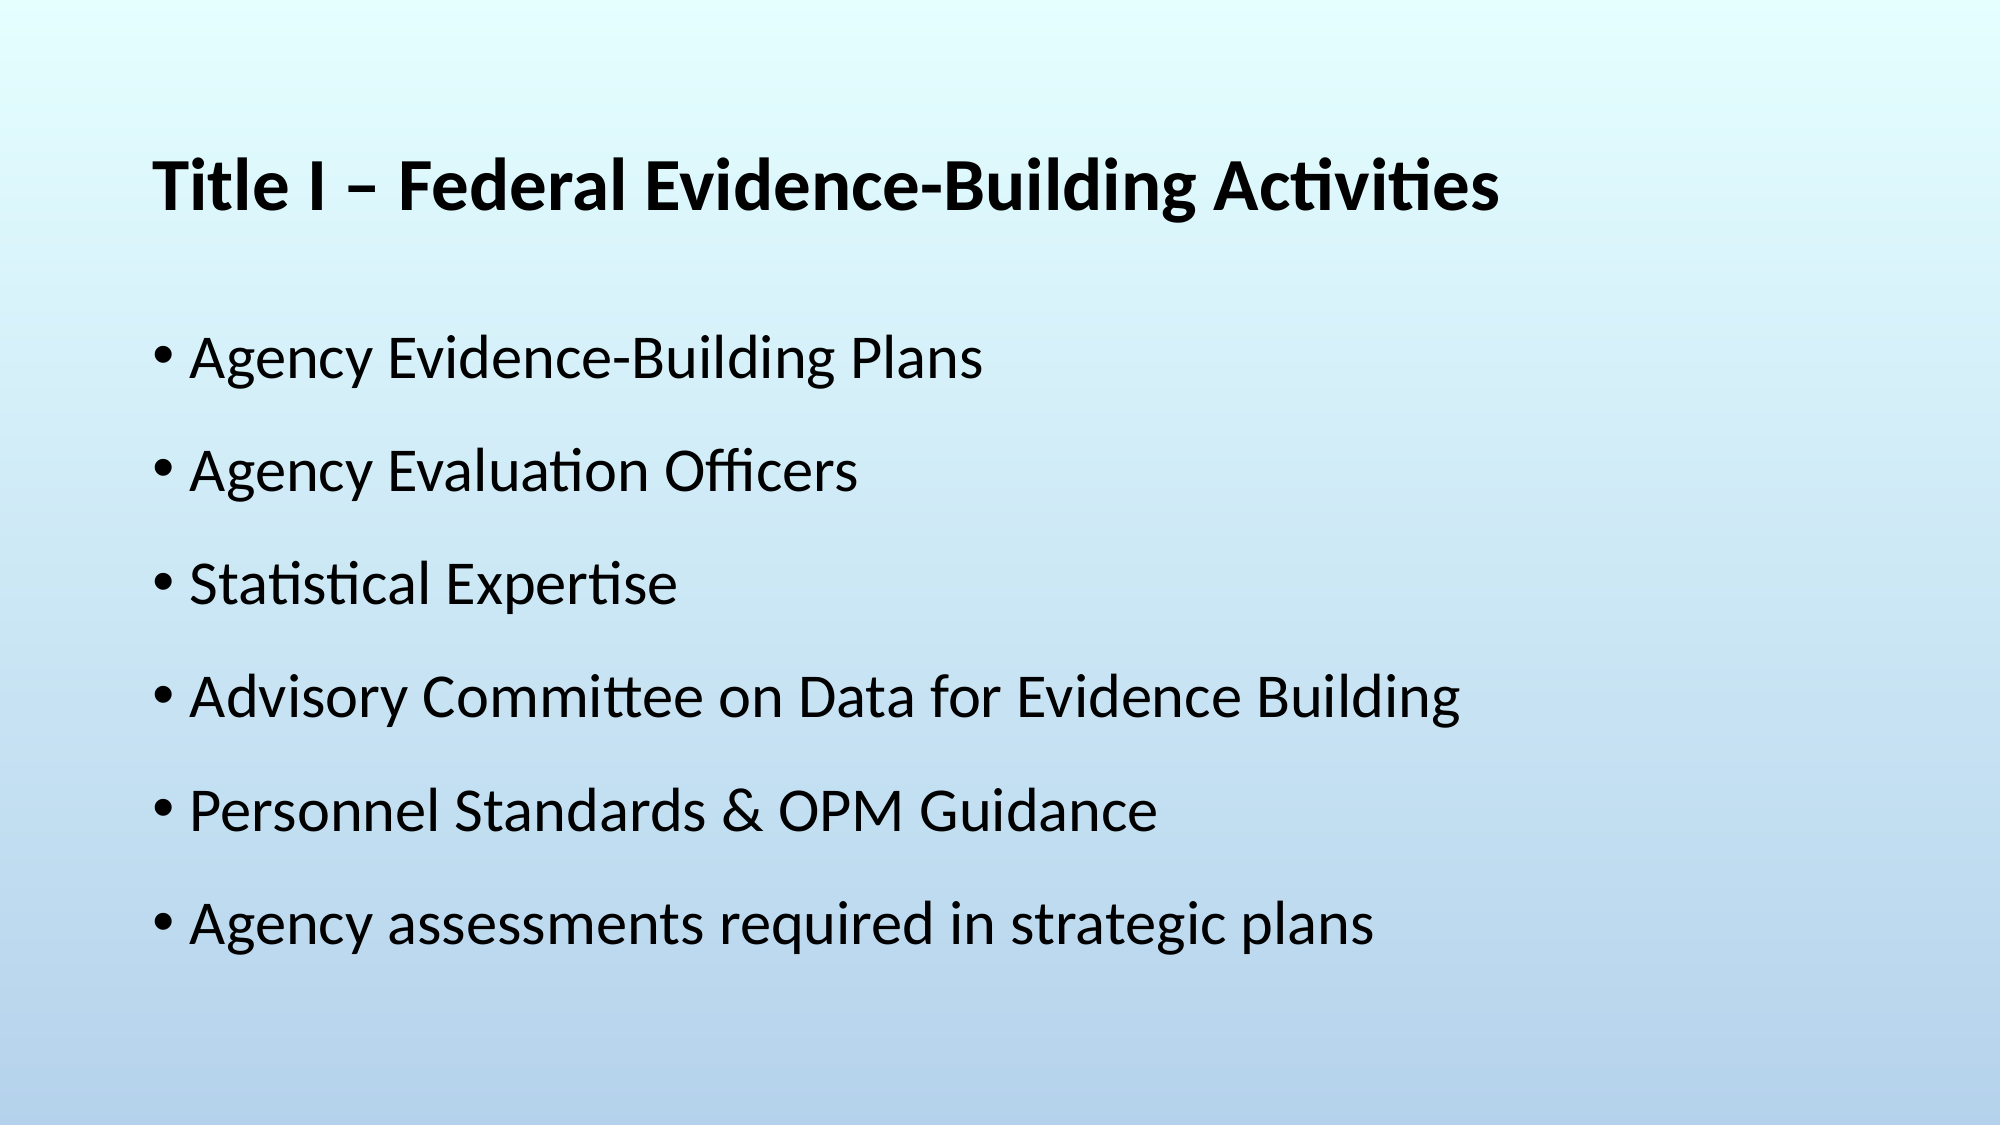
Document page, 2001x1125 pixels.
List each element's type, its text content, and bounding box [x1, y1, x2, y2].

title Title I – Federal Evidence-Building Activities [137, 77, 1863, 295]
list Agency Evidence-Building Plans Agency Evaluation Officers Statistical Expertise Advisory Committee on Data for Evidence Building Personnel Standards & OPM Guidance Agency assessments required in strategic plans [137, 316, 1863, 1049]
